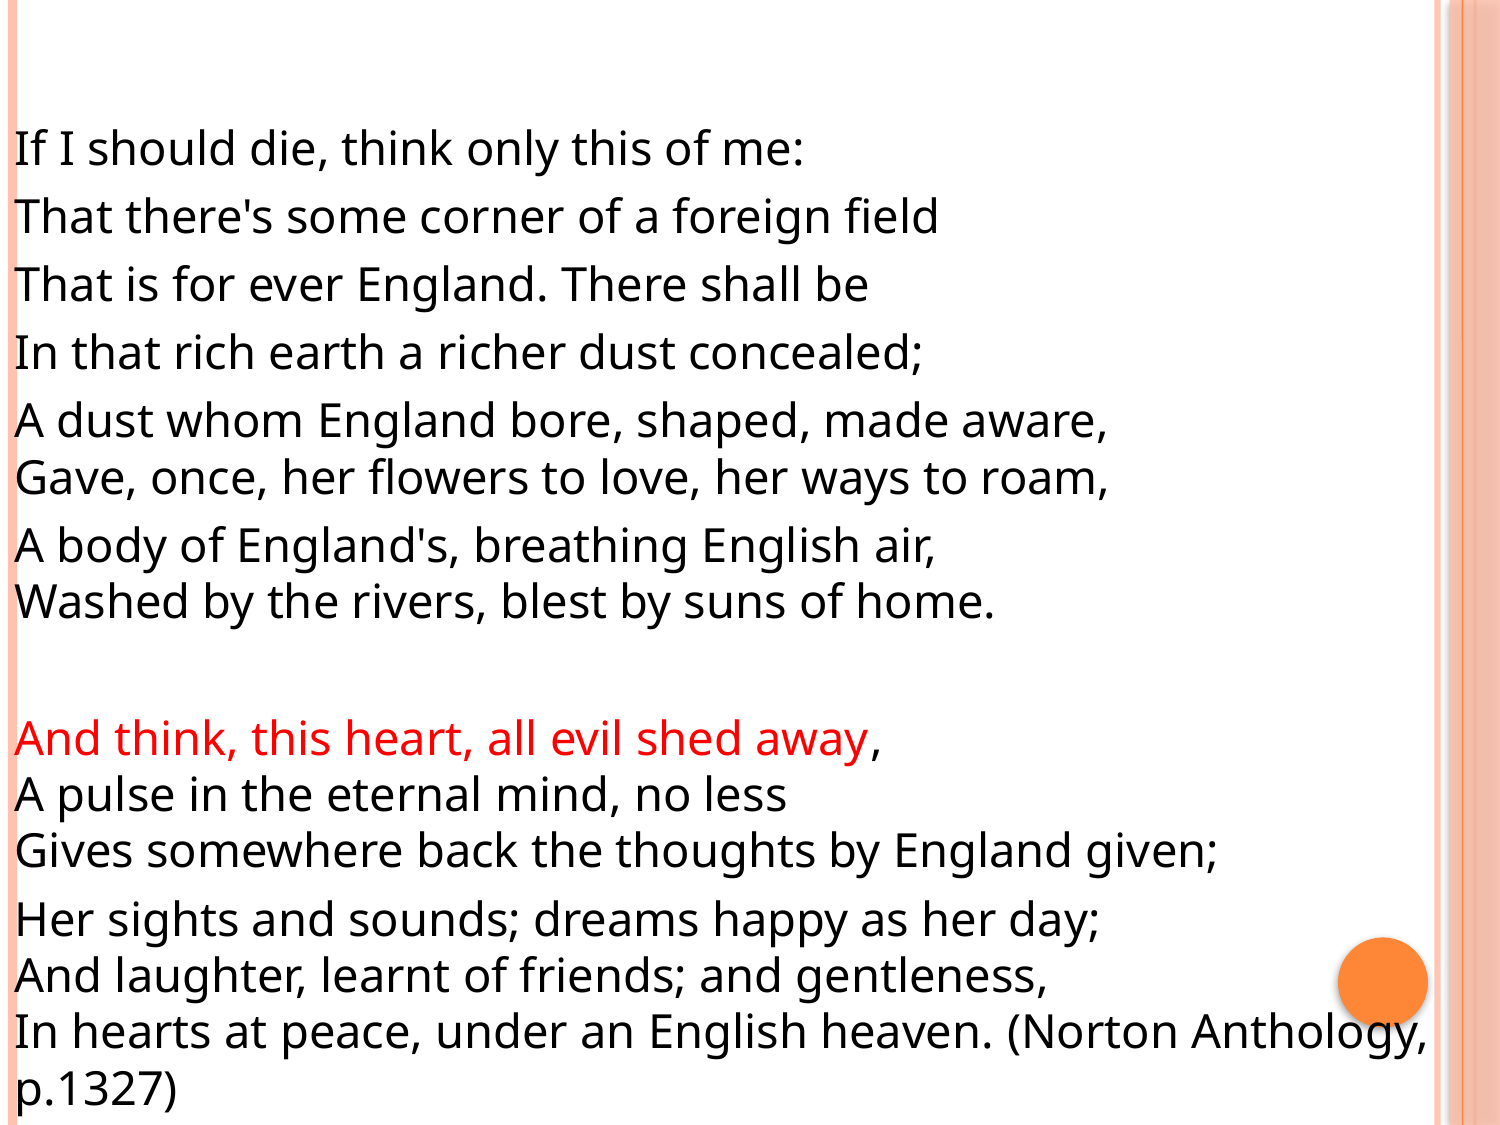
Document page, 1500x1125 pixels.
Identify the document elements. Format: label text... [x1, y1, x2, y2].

list If I should die, think only this of me: That there's some corner of a foreign field That is for ever England. There shall be In that rich earth a richer dust concealed; A dust whom England bore, shaped, made aware, Gave, once, her flowers to love, her ways to roam, A body of England's, breathing English air, Washed by the rivers, blest by suns of home. And think, this heart, all evil shed away, A pulse in the eternal mind, no less Gives somewhere back the thoughts by England given; Her sights and sounds; dreams happy as her day; And laughter, learnt of friends; and gentleness, In hearts at peace, under an English heaven. (Norton Anthology, p.1327) [0, 42, 1500, 1125]
